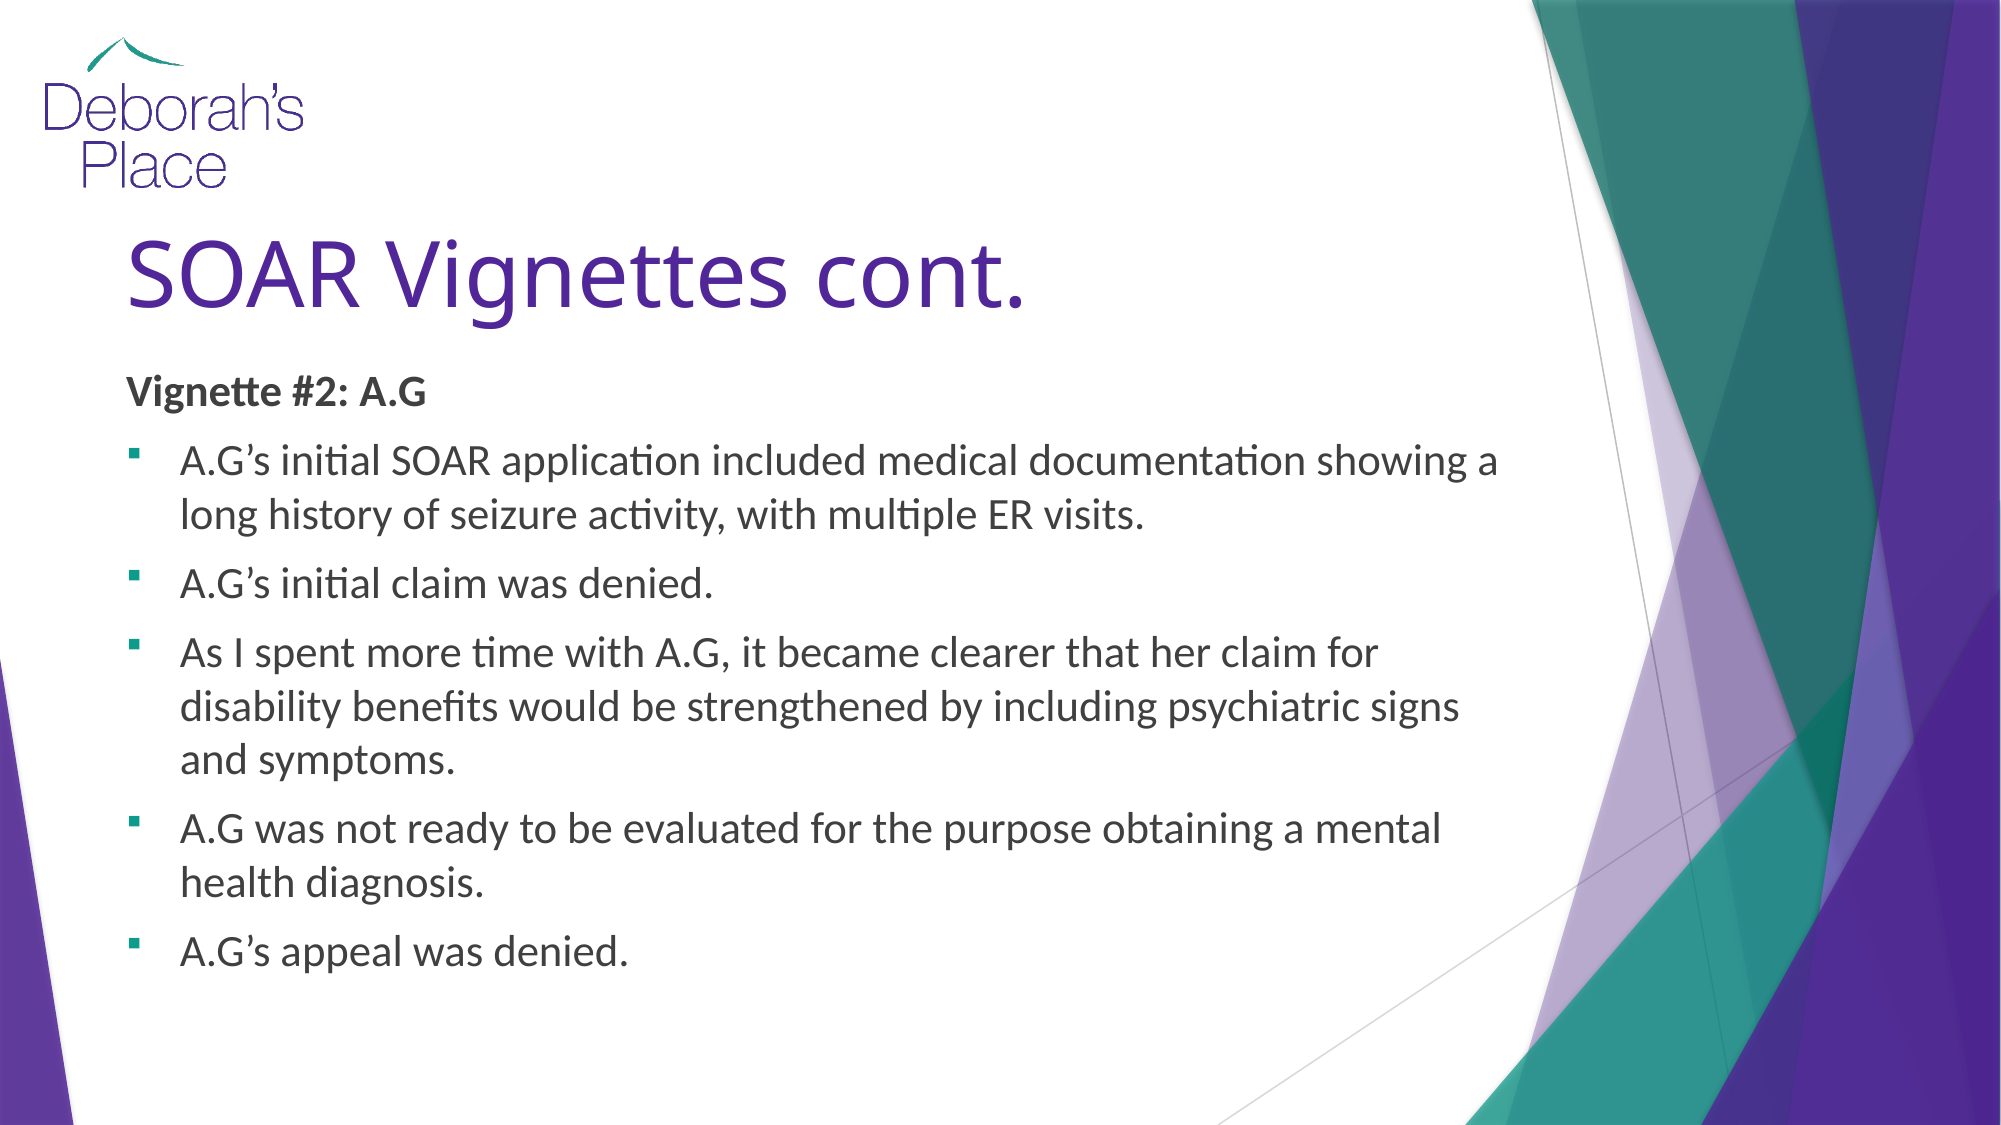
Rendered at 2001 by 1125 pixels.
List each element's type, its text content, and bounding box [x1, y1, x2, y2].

title SOAR Vignettes cont. [111, 208, 1522, 334]
list Vignette #2: A.G A.G’s initial SOAR application included medical documentation showing a long history of seizure activity, with multiple ER visits. A.G’s initial claim was denied. As I spent more time with A.G, it became clearer that her claim for disability benefits would be strengthened by including psychiatric signs and symptoms. A.G was not ready to be evaluated for the purpose obtaining a mental health diagnosis. A.G’s appeal was denied. [111, 354, 1522, 992]
picture [45, 37, 303, 188]
